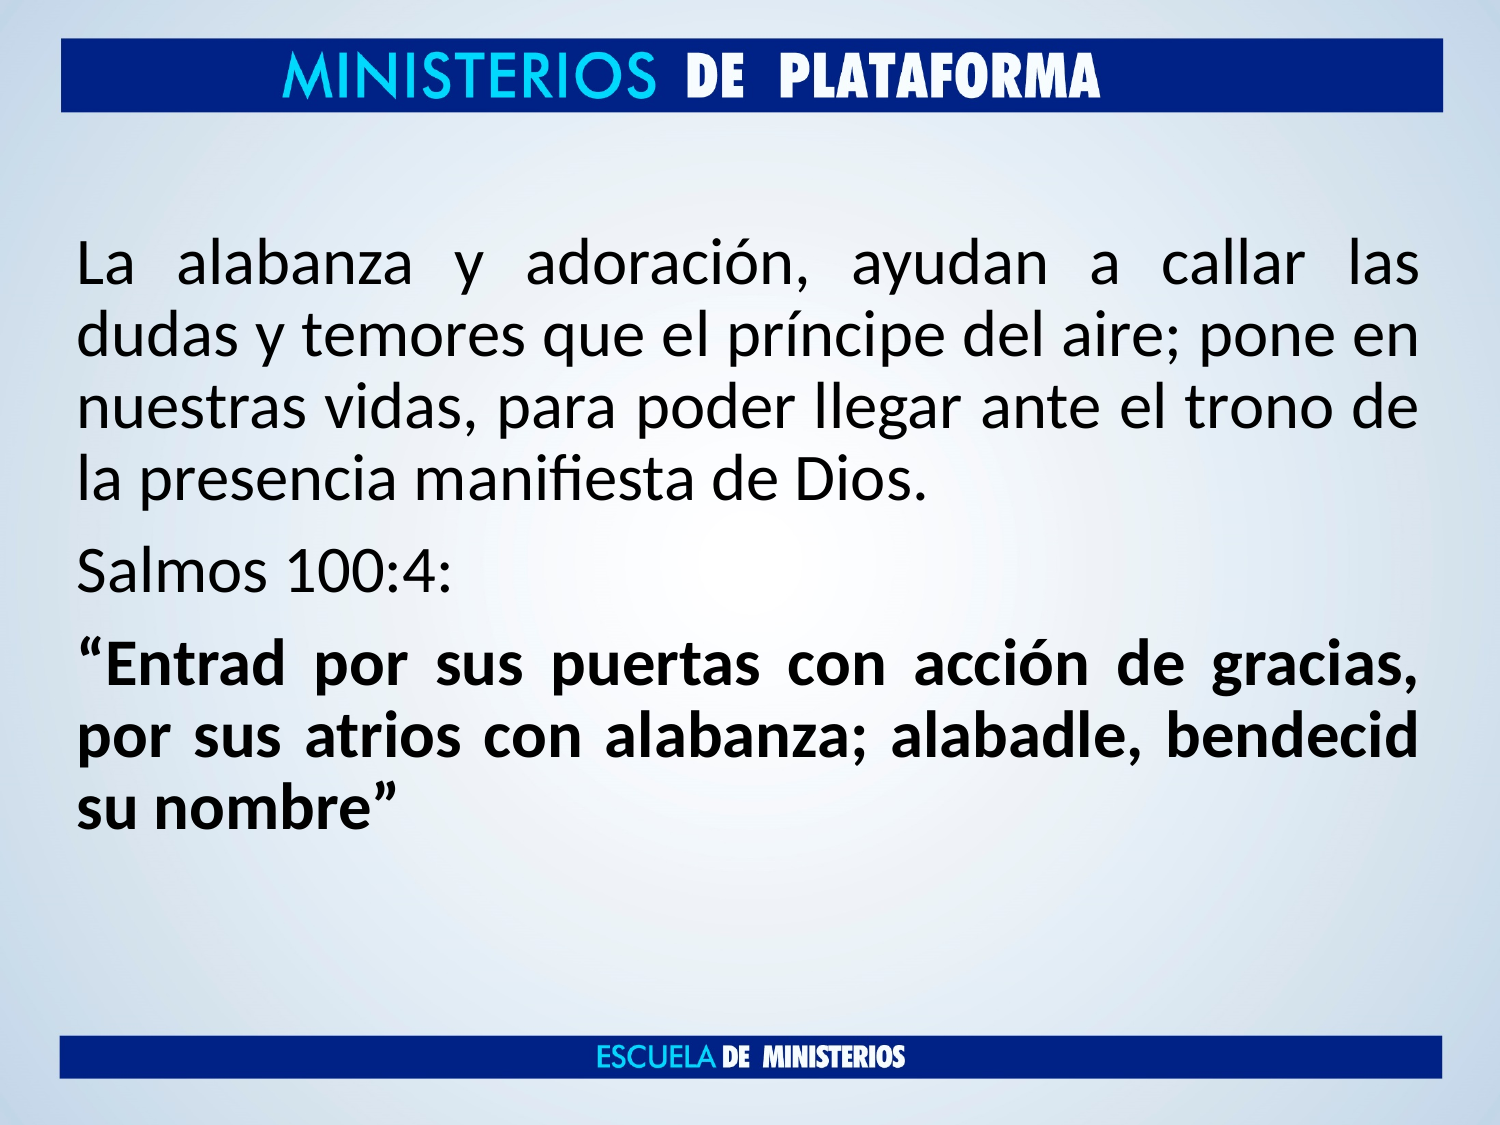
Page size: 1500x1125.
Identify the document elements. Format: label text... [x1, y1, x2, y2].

picture [0, 0, 1500, 1125]
list La alabanza y adoración, ayudan a callar las dudas y temores que el príncipe del aire; pone en nuestras vidas, para poder llegar ante el trono de la presencia manifiesta de Dios. Salmos 100:4: “Entrad por sus puertas con acción de gracias, por sus atrios con alabanza; alabadle, bendecid su nombre” [61, 219, 1437, 934]
